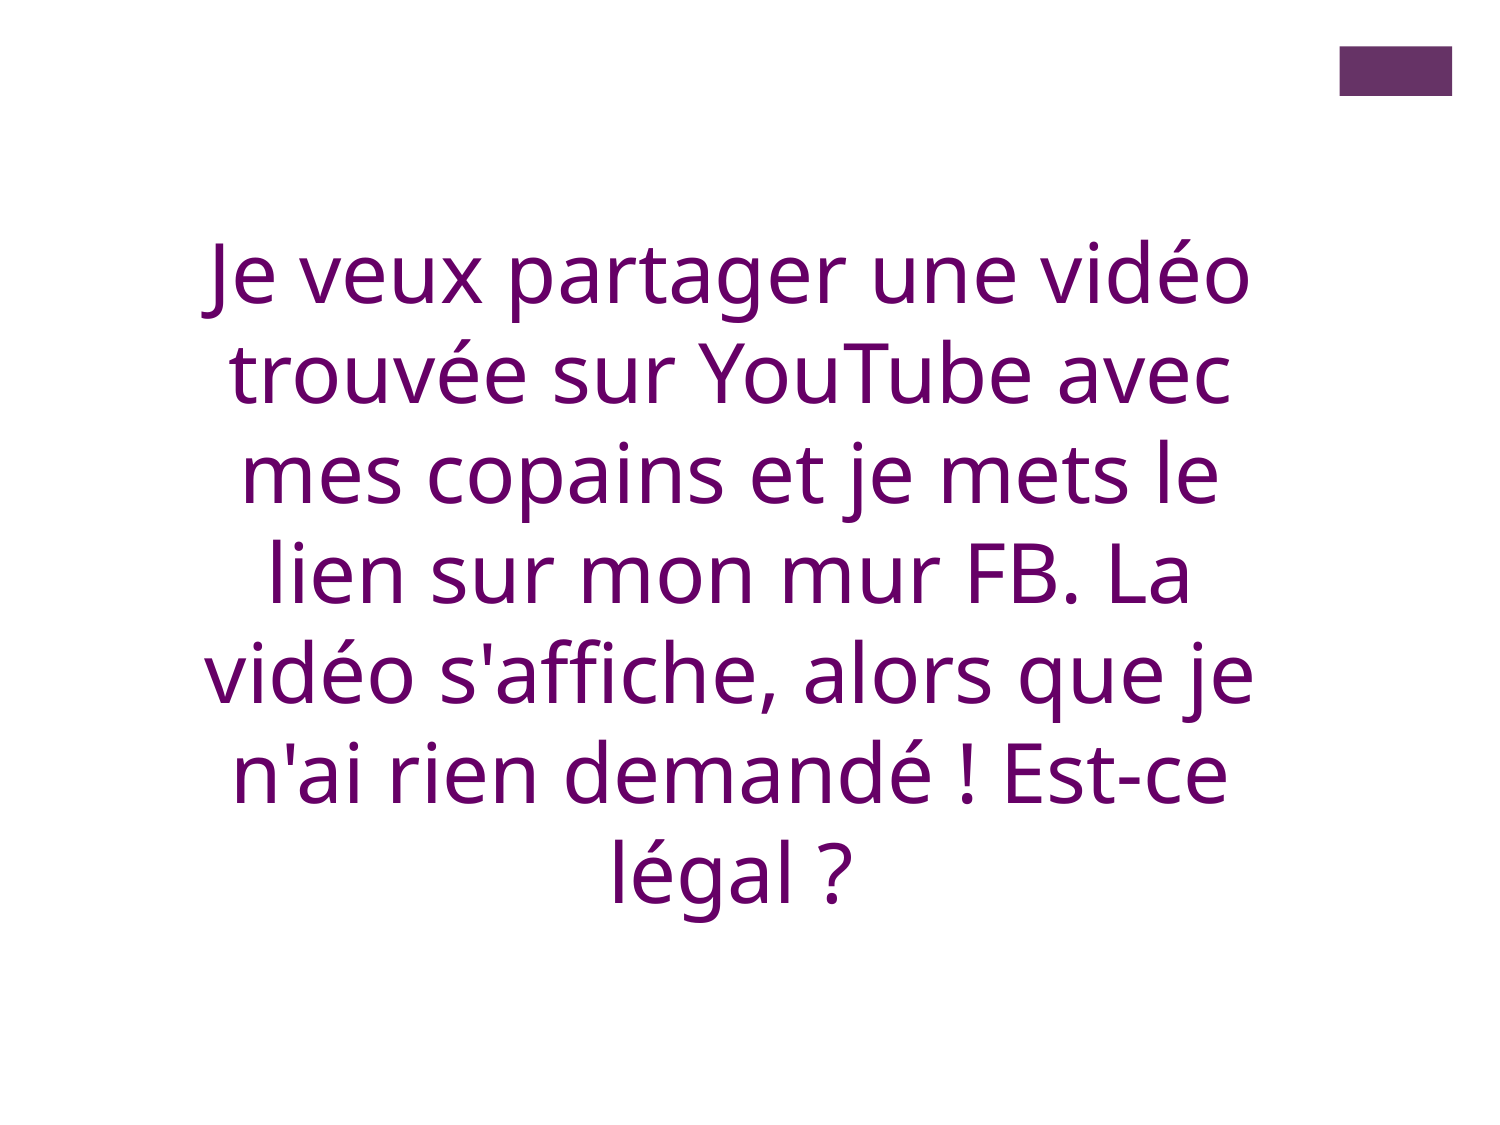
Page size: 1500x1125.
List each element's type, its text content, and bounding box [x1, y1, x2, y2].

text_box Je veux partager une vidéo trouvée sur YouTube avec mes copains et je mets le lien sur mon mur FB. La vidéo s'affiche, alors que je n'ai rien demandé ! Est-ce légal ? [174, 212, 1288, 973]
